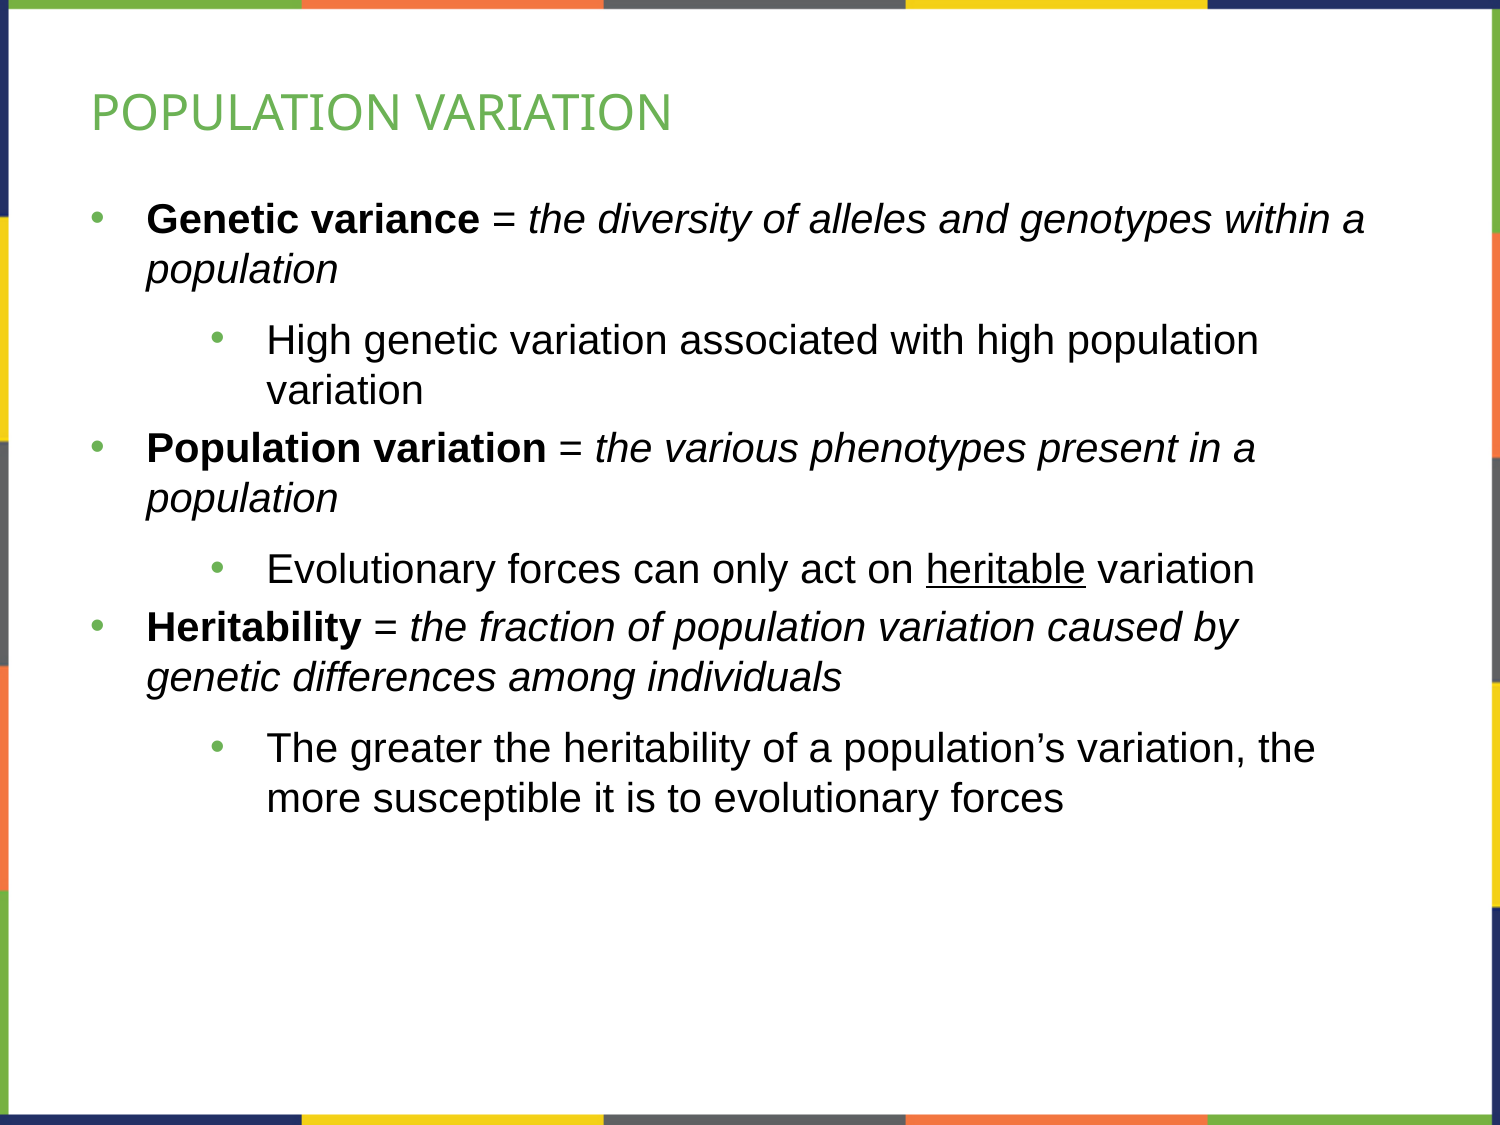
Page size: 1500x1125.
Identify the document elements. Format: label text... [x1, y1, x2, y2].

picture [0, 0, 1500, 1125]
title POPULATION VARIATION [75, 39, 1398, 148]
list Genetic variance = the diversity of alleles and genotypes within a population High genetic variation associated with high population variation Population variation = the various phenotypes present in a population Evolutionary forces can only act on heritable variation Heritability = the fraction of population variation caused by genetic differences among individuals The greater the heritability of a population’s variation, the more susceptible it is to evolutionary forces [75, 184, 1398, 986]
